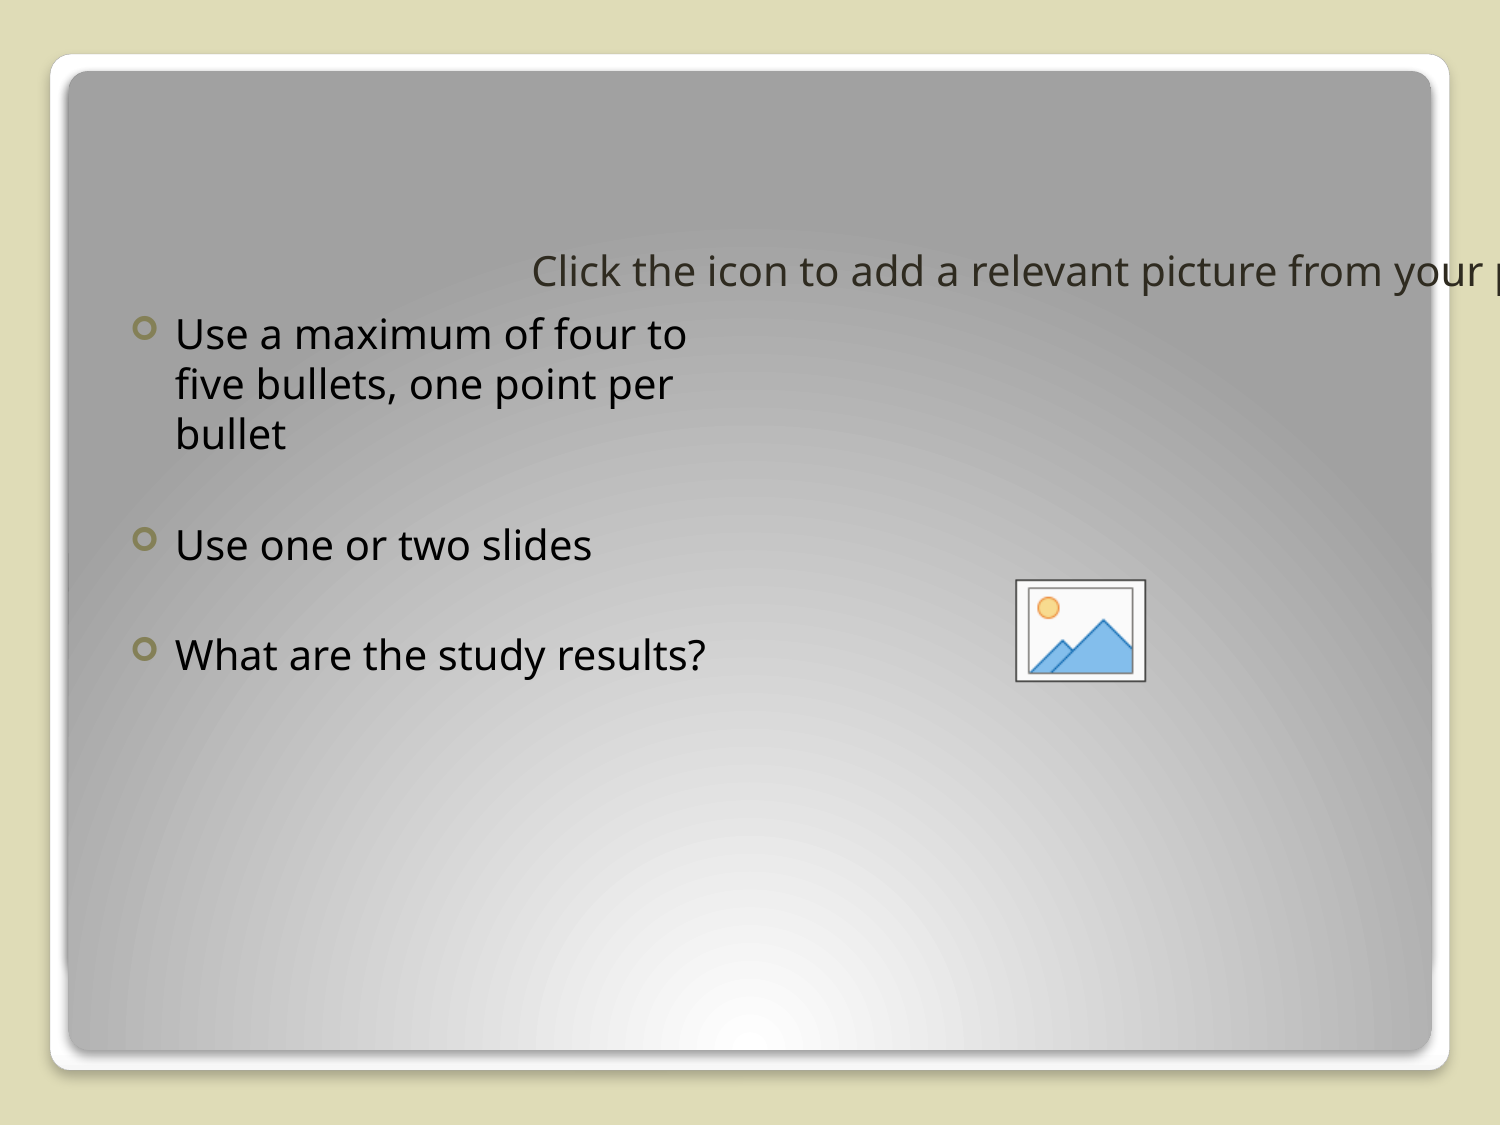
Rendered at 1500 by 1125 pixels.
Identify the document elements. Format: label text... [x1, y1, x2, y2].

list Use a maximum of four to five bullets, one point per bullet Use one or two slides What are the study results? [99, 237, 738, 1025]
picture [762, 237, 1401, 1026]
